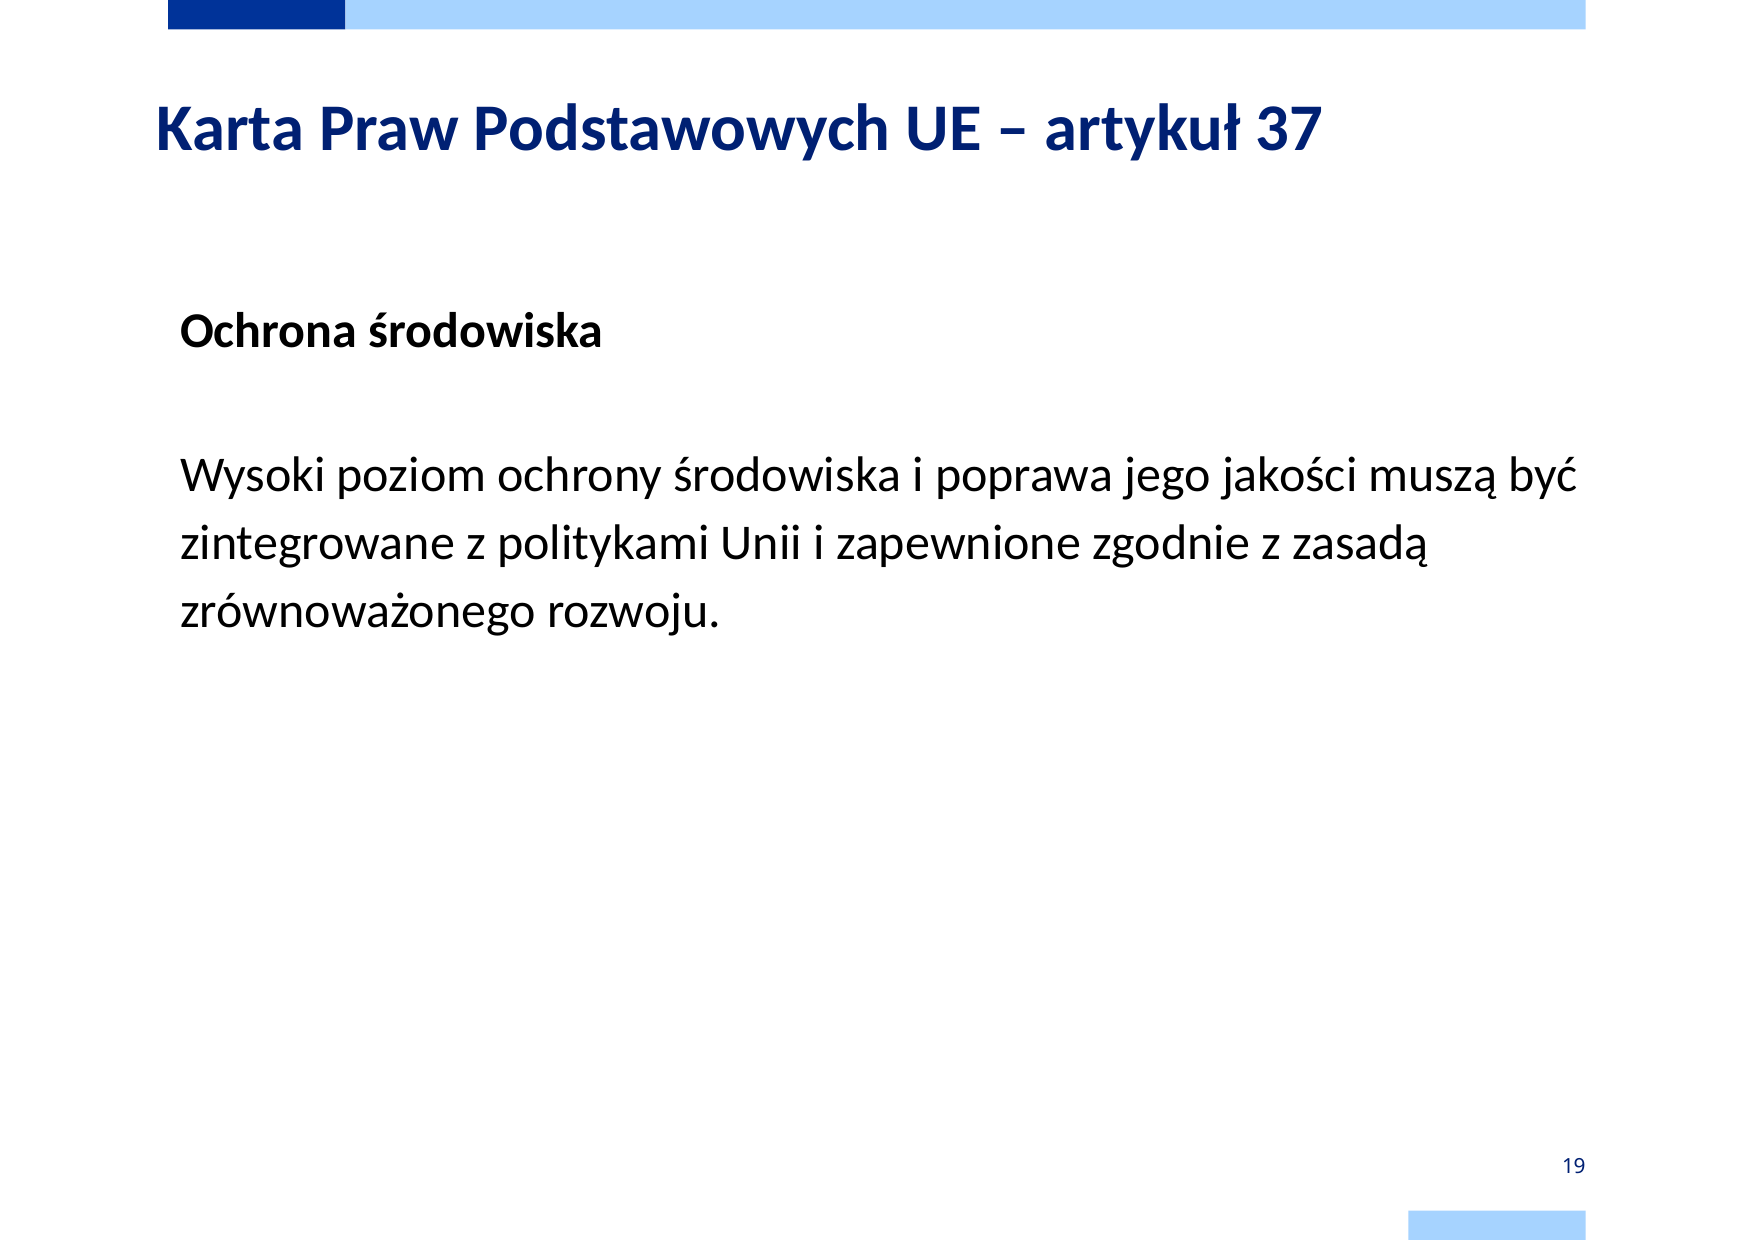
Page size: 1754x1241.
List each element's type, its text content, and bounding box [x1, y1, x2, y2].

title Karta Praw Podstawowych UE – artykuł 37 [156, 88, 1675, 207]
slide_number 19 [1408, 1151, 1586, 1182]
list Ochrona środowiska Wysoki poziom ochrony środowiska i poprawa jego jakości muszą być zintegrowane z politykami Unii i zapewnione zgodnie z zasadą zrównoważonego rozwoju. [180, 289, 1622, 691]
